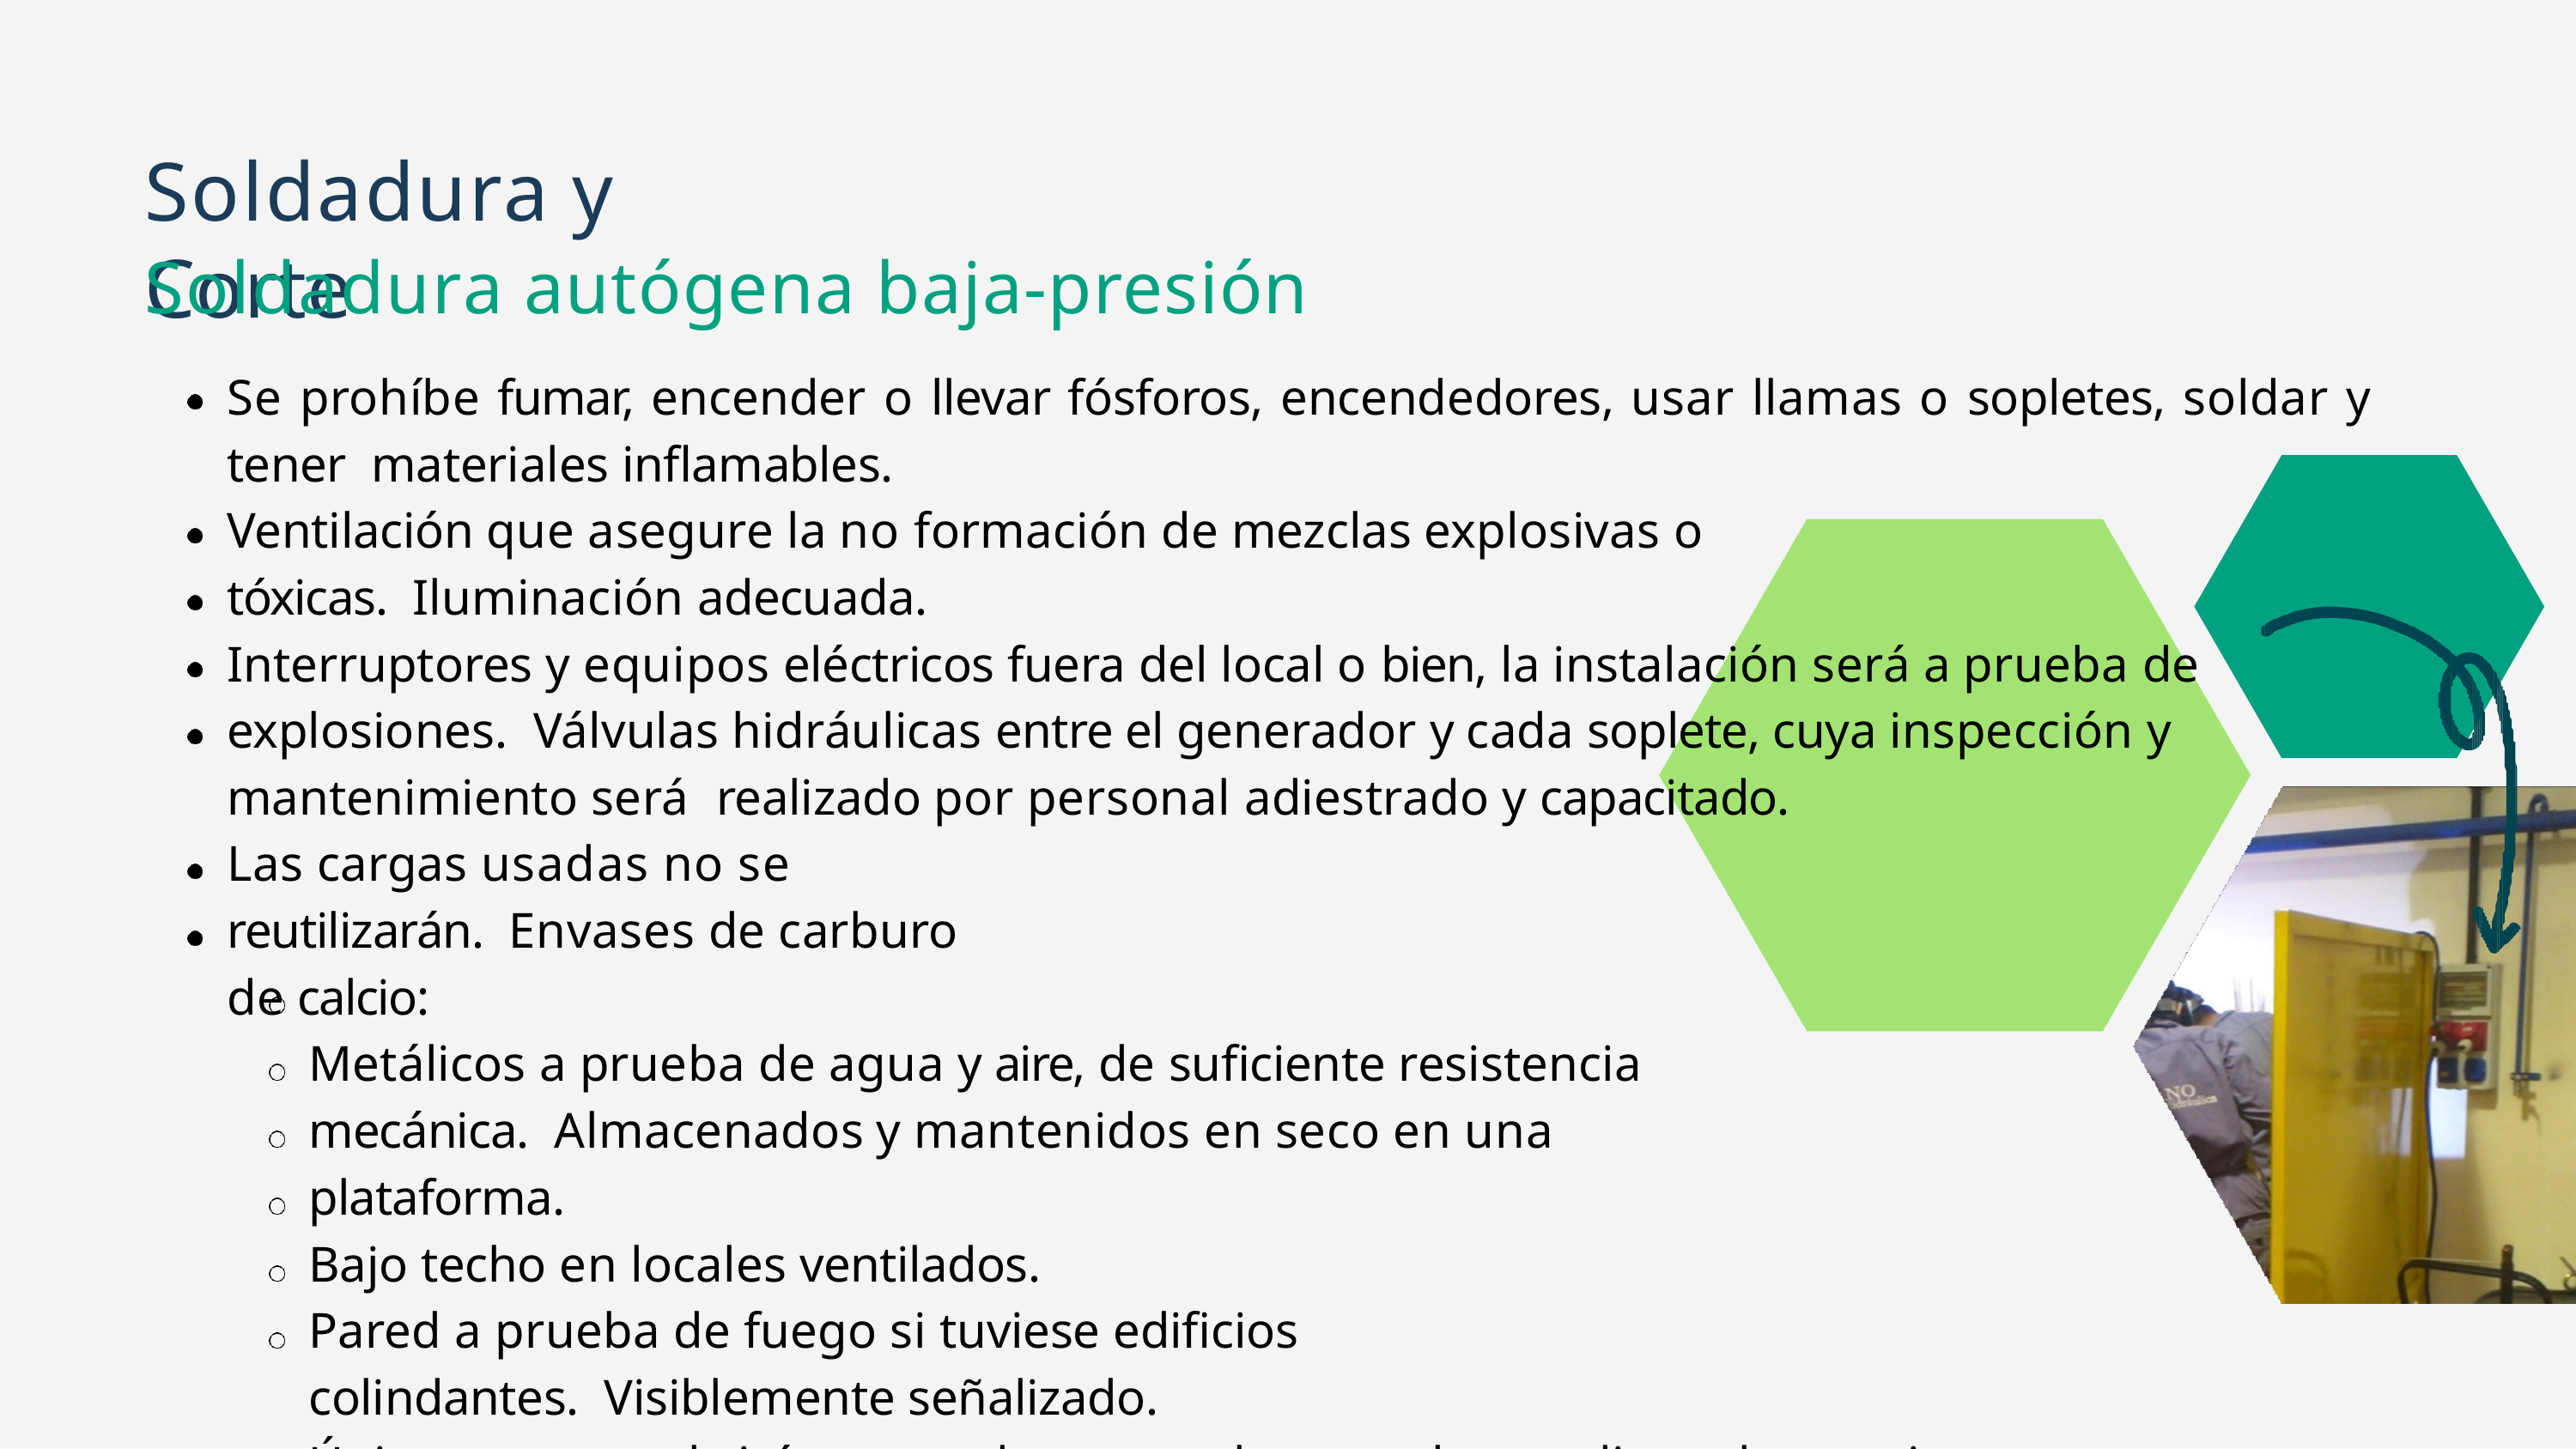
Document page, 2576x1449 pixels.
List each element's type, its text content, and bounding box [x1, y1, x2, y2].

picture [187, 662, 204, 678]
picture [269, 997, 286, 1014]
picture [187, 393, 204, 409]
picture [187, 595, 204, 610]
picture [187, 729, 204, 745]
picture [269, 1197, 286, 1215]
picture [269, 1064, 286, 1081]
picture [187, 528, 204, 543]
picture [269, 1331, 286, 1349]
picture [269, 1131, 286, 1148]
picture [269, 1264, 286, 1282]
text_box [1658, 454, 2576, 1305]
title Soldadura y Corte [143, 139, 805, 240]
picture [187, 863, 204, 879]
text_box Soldadura autógena baja-presión Se prohíbe fumar, encender o llevar fósforos, encendedores, usar llamas o sopletes, soldar y tener materiales inflamables. Ventilación que asegure la no formación de mezclas explosivas o tóxicas. Iluminación adecuada. Interruptores y equipos eléctricos fuera del local o bien, la instalación será a prueba de explosiones. Válvulas hidráulicas entre el generador y cada soplete, cuya inspección y mantenimiento será realizado por personal adiestrado y capacitado. Las cargas usadas no se reutilizarán. Envases de carburo de calcio: Metálicos a prueba de agua y aire, de suficiente resistencia mecánica. Almacenados y mantenidos en seco en una plataforma. Bajo techo en locales ventilados. Pared a prueba de fuego si tuviese edificios colindantes. Visiblemente señalizado. Únicamente se abrirán antes de cargar el generador, mediante herramientas adecuadas y nunca con martillo y cincel. [143, 240, 2433, 1449]
picture [187, 930, 204, 946]
